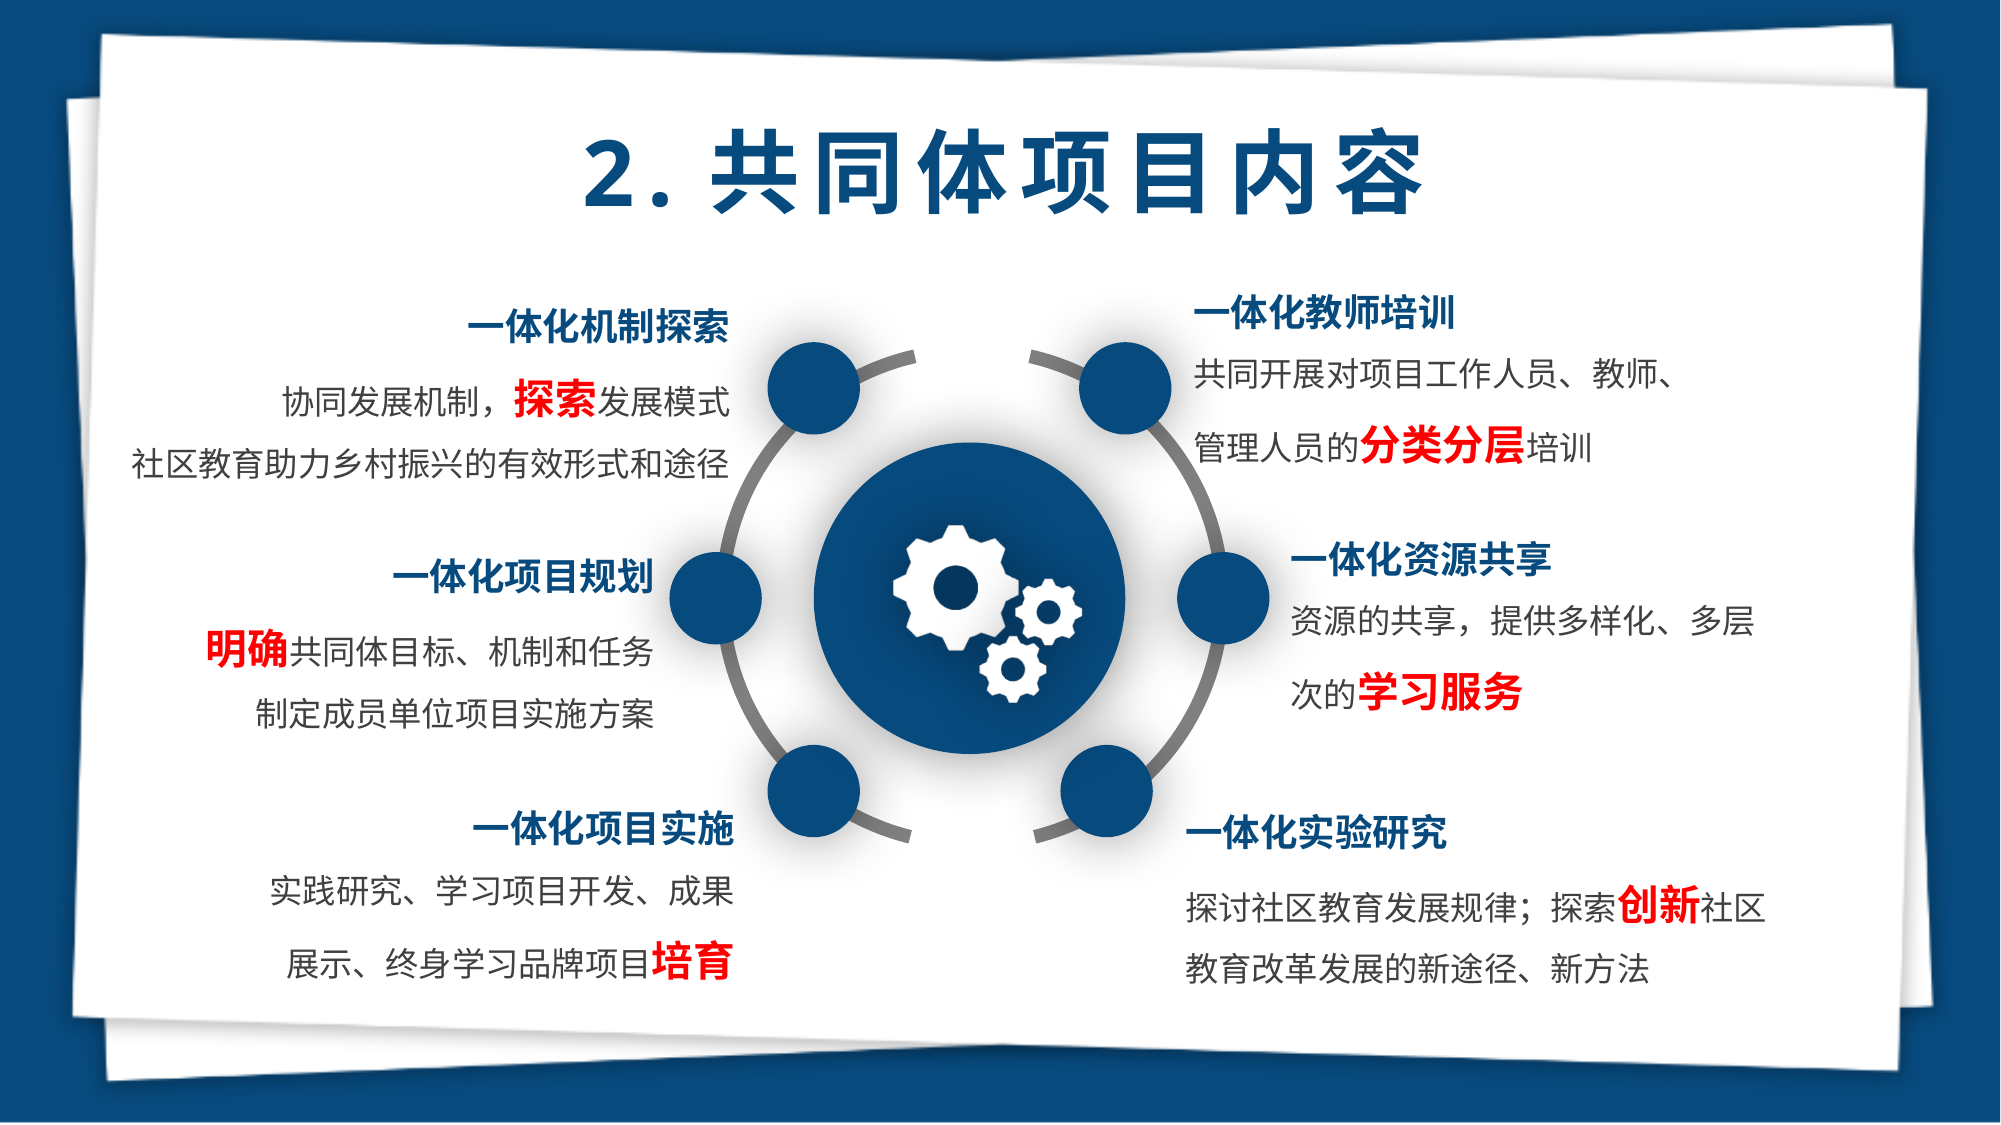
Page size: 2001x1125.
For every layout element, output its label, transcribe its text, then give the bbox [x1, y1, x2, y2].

text_box [1060, 749, 1153, 838]
text_box 一体化实验研究 探讨社区教育发展规律；探索创新社区教育改革发展的新途径、新方法 [1170, 778, 1793, 996]
text_box 2.共同体项目内容 [456, 99, 1552, 230]
text_box [1177, 552, 1270, 645]
text_box [1169, 452, 1178, 471]
text_box [726, 450, 774, 522]
text_box [1027, 348, 1053, 370]
text_box 一体化教师培训 共同开展对项目工作人员、教师、管理人员的分类分层培训 [1178, 258, 1711, 536]
text_box [767, 744, 860, 838]
text_box [727, 675, 768, 735]
text_box [882, 822, 914, 845]
text_box 一体化资源共享 资源的共享，提供多样化、多层次的学习服务 [1276, 505, 1802, 723]
text_box [1079, 342, 1172, 435]
text_box 一体化机制探索 协同发展机制，探索发展模式 社区教育助力乡村振兴的有效形式和途径 [75, 273, 745, 491]
text_box [767, 342, 860, 435]
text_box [813, 442, 1126, 754]
text_box [1168, 676, 1217, 752]
picture [0, 0, 2001, 1125]
text_box [888, 348, 918, 371]
text_box [670, 552, 762, 645]
text_box 一体化项目实施 实践研究、学习项目开发、成果展示、终身学习品牌项目培育 [251, 775, 750, 993]
text_box 一体化项目规划 明确共同体目标、机制和任务 制定成员单位项目实施方案 [171, 522, 670, 741]
text_box [1031, 828, 1043, 845]
